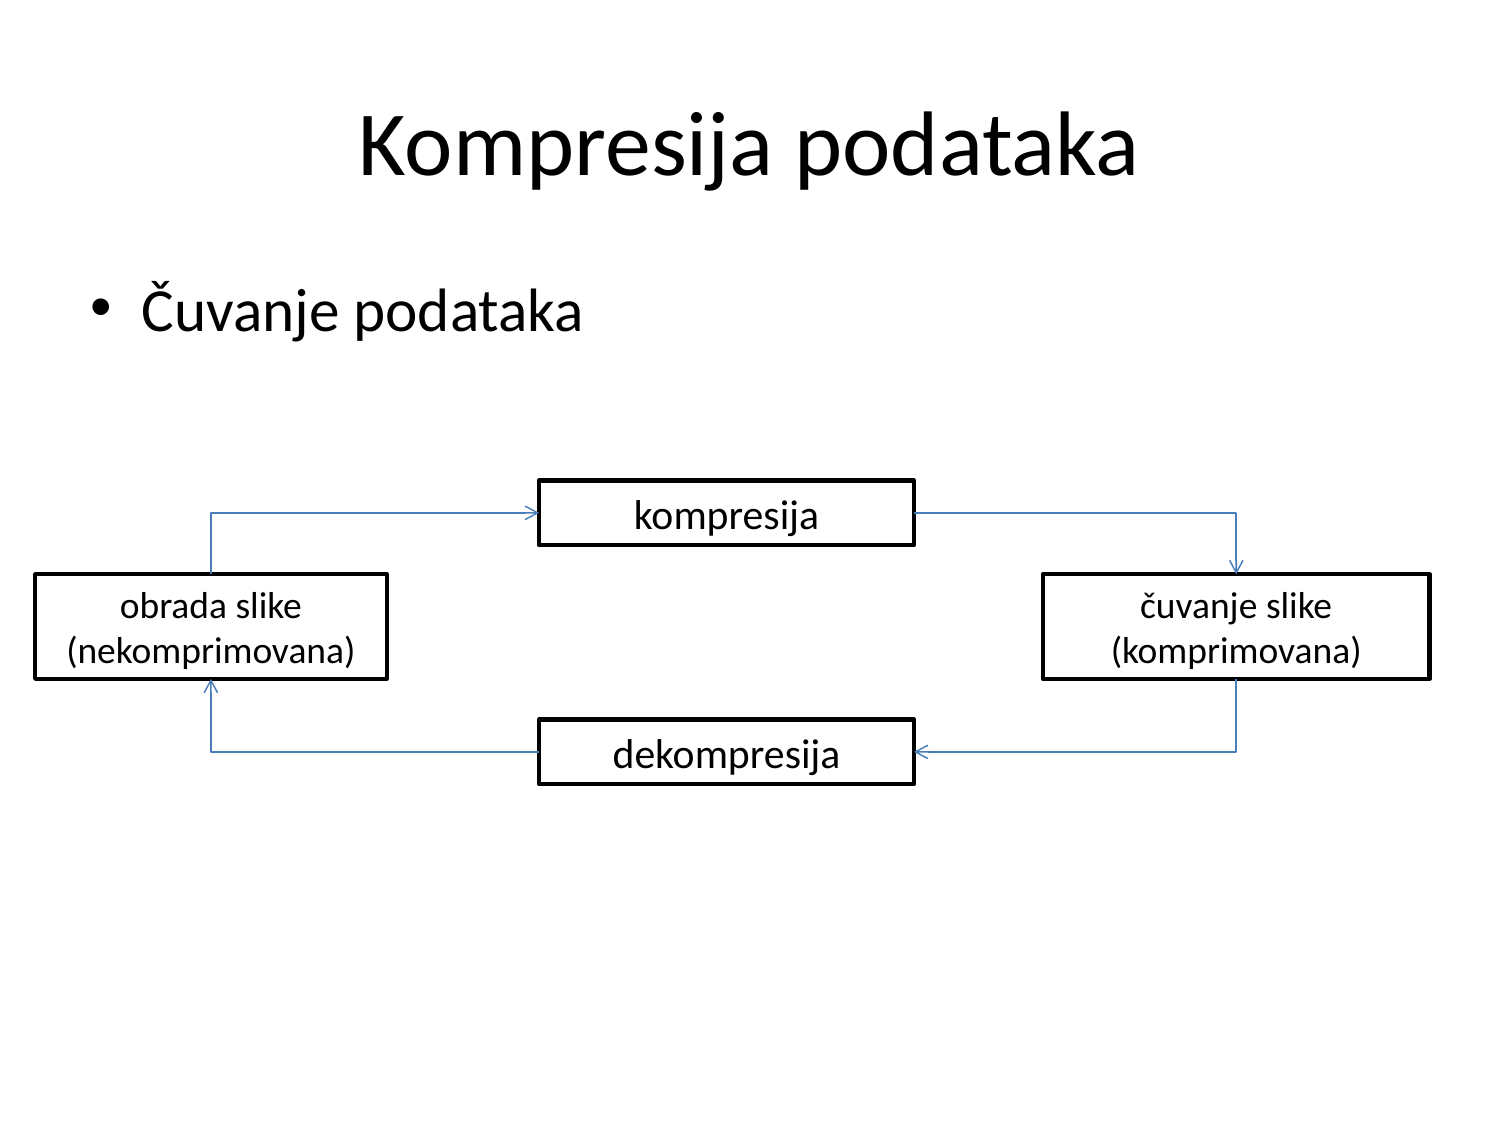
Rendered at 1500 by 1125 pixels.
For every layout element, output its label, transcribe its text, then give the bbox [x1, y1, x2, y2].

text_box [210, 679, 540, 753]
text_box dekompresija [537, 717, 916, 786]
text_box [344, 379, 406, 678]
text_box čuvanje slike (komprimovana) [1115, 572, 1432, 681]
text_box obrada slike (nekomprimovana) [33, 572, 339, 681]
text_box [913, 512, 1237, 575]
list Čuvanje podataka [75, 262, 1425, 352]
text_box kompresija [537, 478, 916, 547]
title Kompresija podataka [75, 45, 1425, 233]
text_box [1038, 554, 1112, 878]
